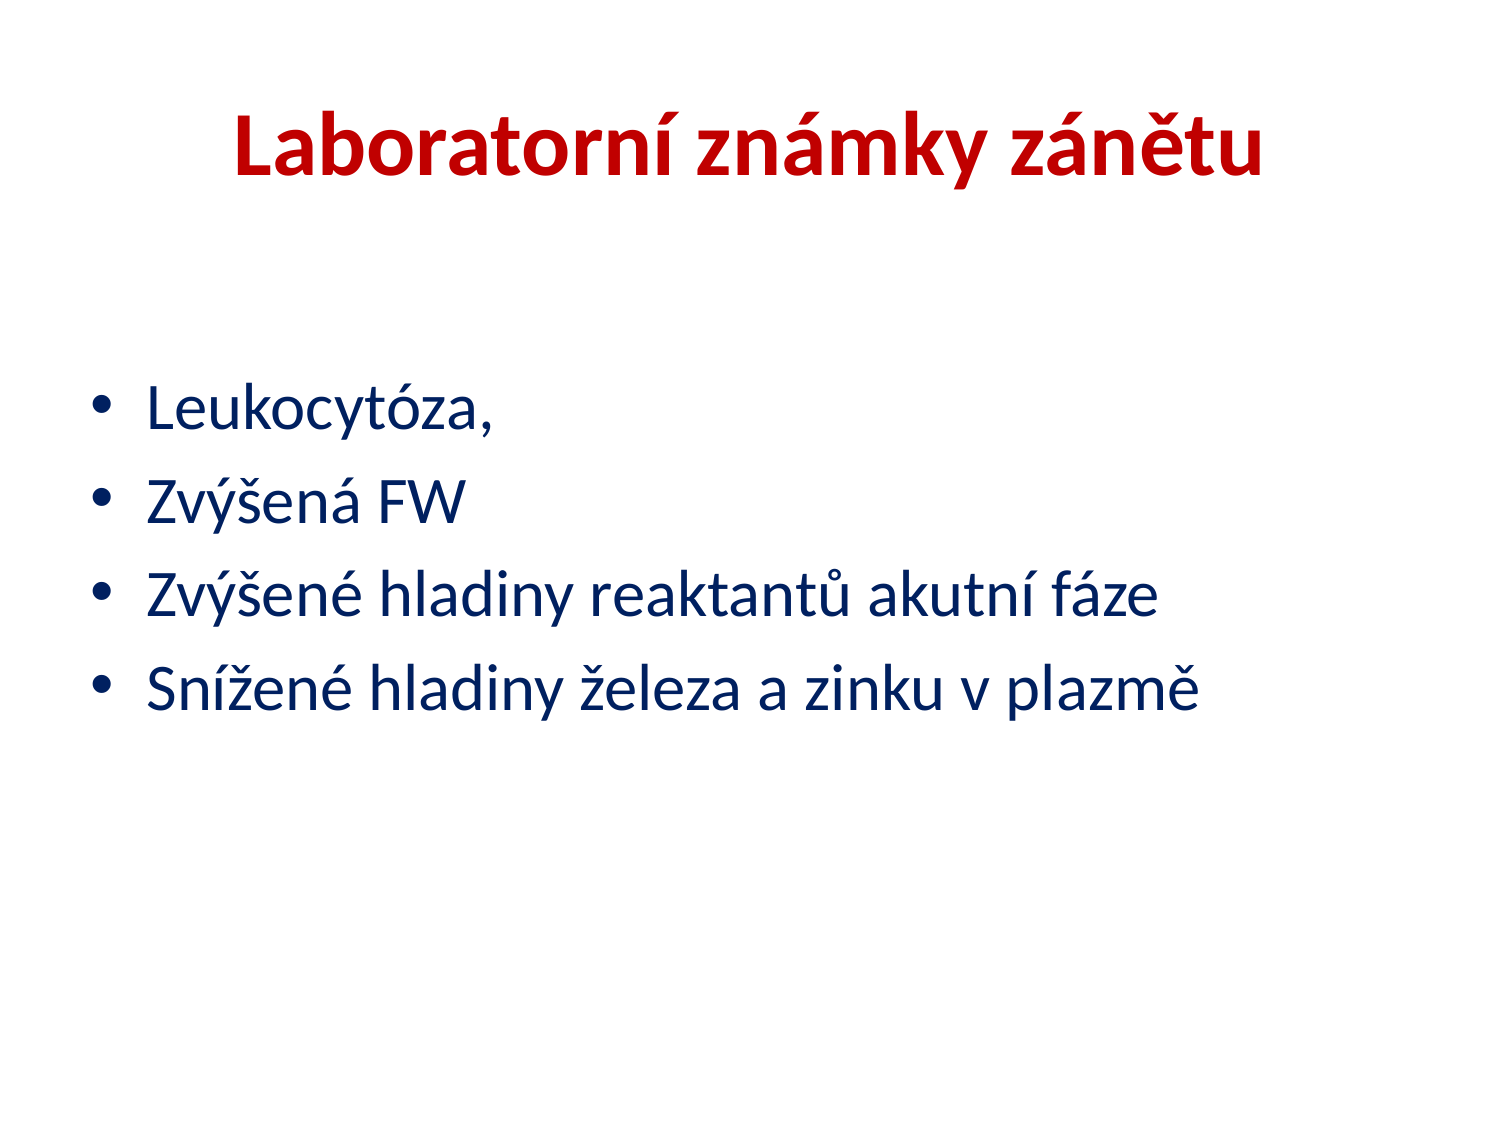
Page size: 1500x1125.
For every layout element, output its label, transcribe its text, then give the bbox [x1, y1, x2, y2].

title Laboratorní známky zánětu [75, 45, 1425, 233]
list Leukocytóza, Zvýšená FW Zvýšené hladiny reaktantů akutní fáze Snížené hladiny železa a zinku v plazmě [75, 262, 1425, 1005]
